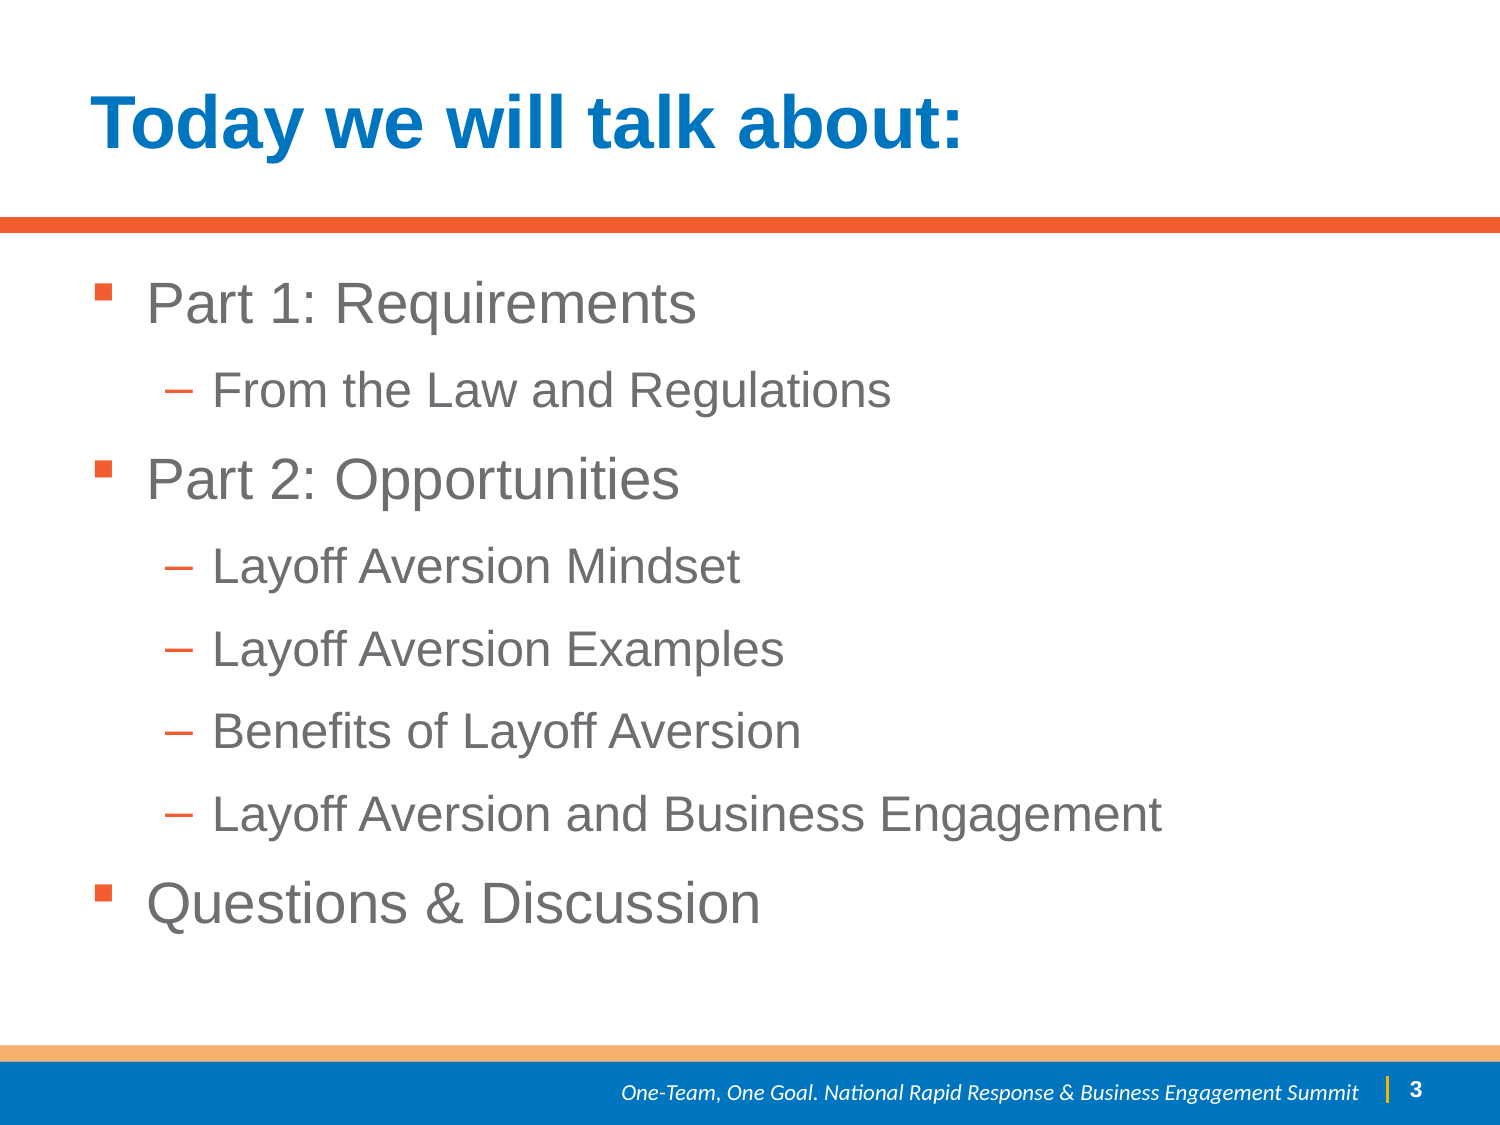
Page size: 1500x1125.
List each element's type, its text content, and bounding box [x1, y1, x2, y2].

title Today we will talk about: [75, 24, 1425, 213]
list Part 1: Requirements From the Law and Regulations Part 2: Opportunities Layoff Aversion Mindset Layoff Aversion Examples Benefits of Layoff Aversion Layoff Aversion and Business Engagement Questions & Discussion [75, 257, 1425, 1000]
slide_number 2 [1087, 1058, 1438, 1119]
footer One-Team, One Goal. National Rapid Response & Business Engagement Summit [399, 1070, 1375, 1125]
picture [0, 233, 1500, 1125]
picture [0, 0, 1500, 217]
